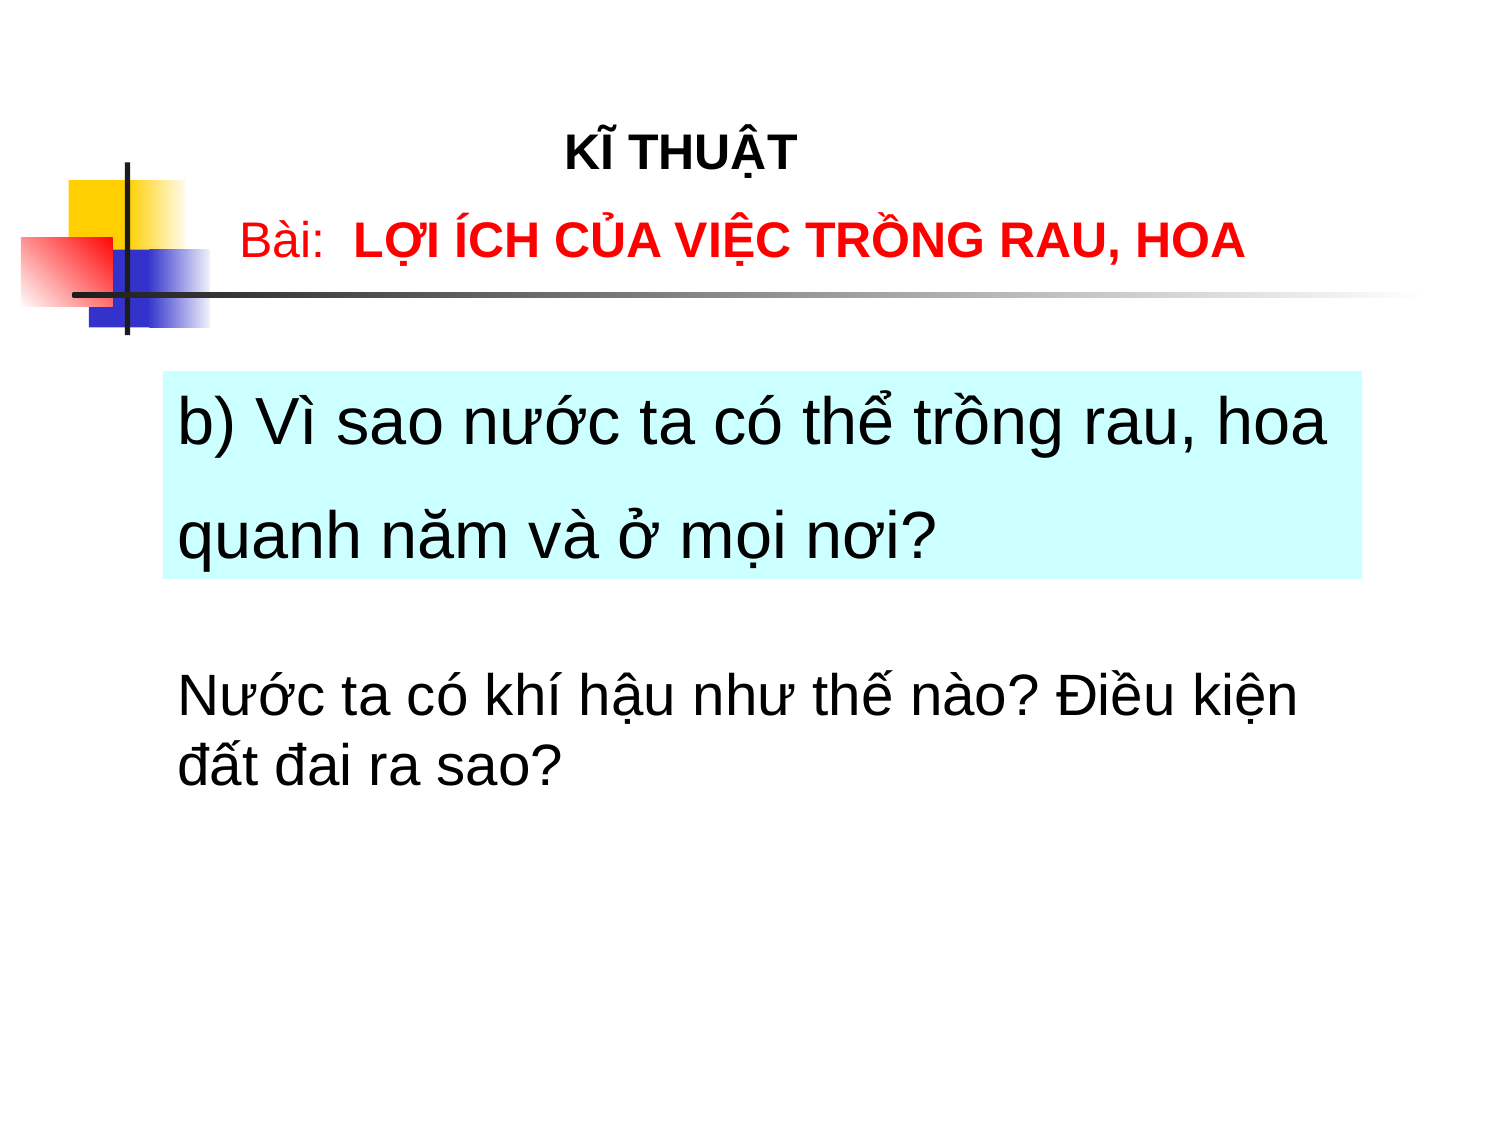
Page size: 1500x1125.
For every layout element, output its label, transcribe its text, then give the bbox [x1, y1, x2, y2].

text_box KĨ THUẬT [549, 112, 850, 188]
text_box Nước ta có khí hậu như thế nào? Điều kiện đất đai ra sao? [162, 649, 1363, 805]
text_box Bài: LỢI ÍCH CỦA VIỆC TRỒNG RAU, HOA [225, 199, 1450, 275]
text_box b) Vì sao nước ta có thể trồng rau, hoa quanh năm và ở mọi nơi? [162, 371, 1363, 579]
